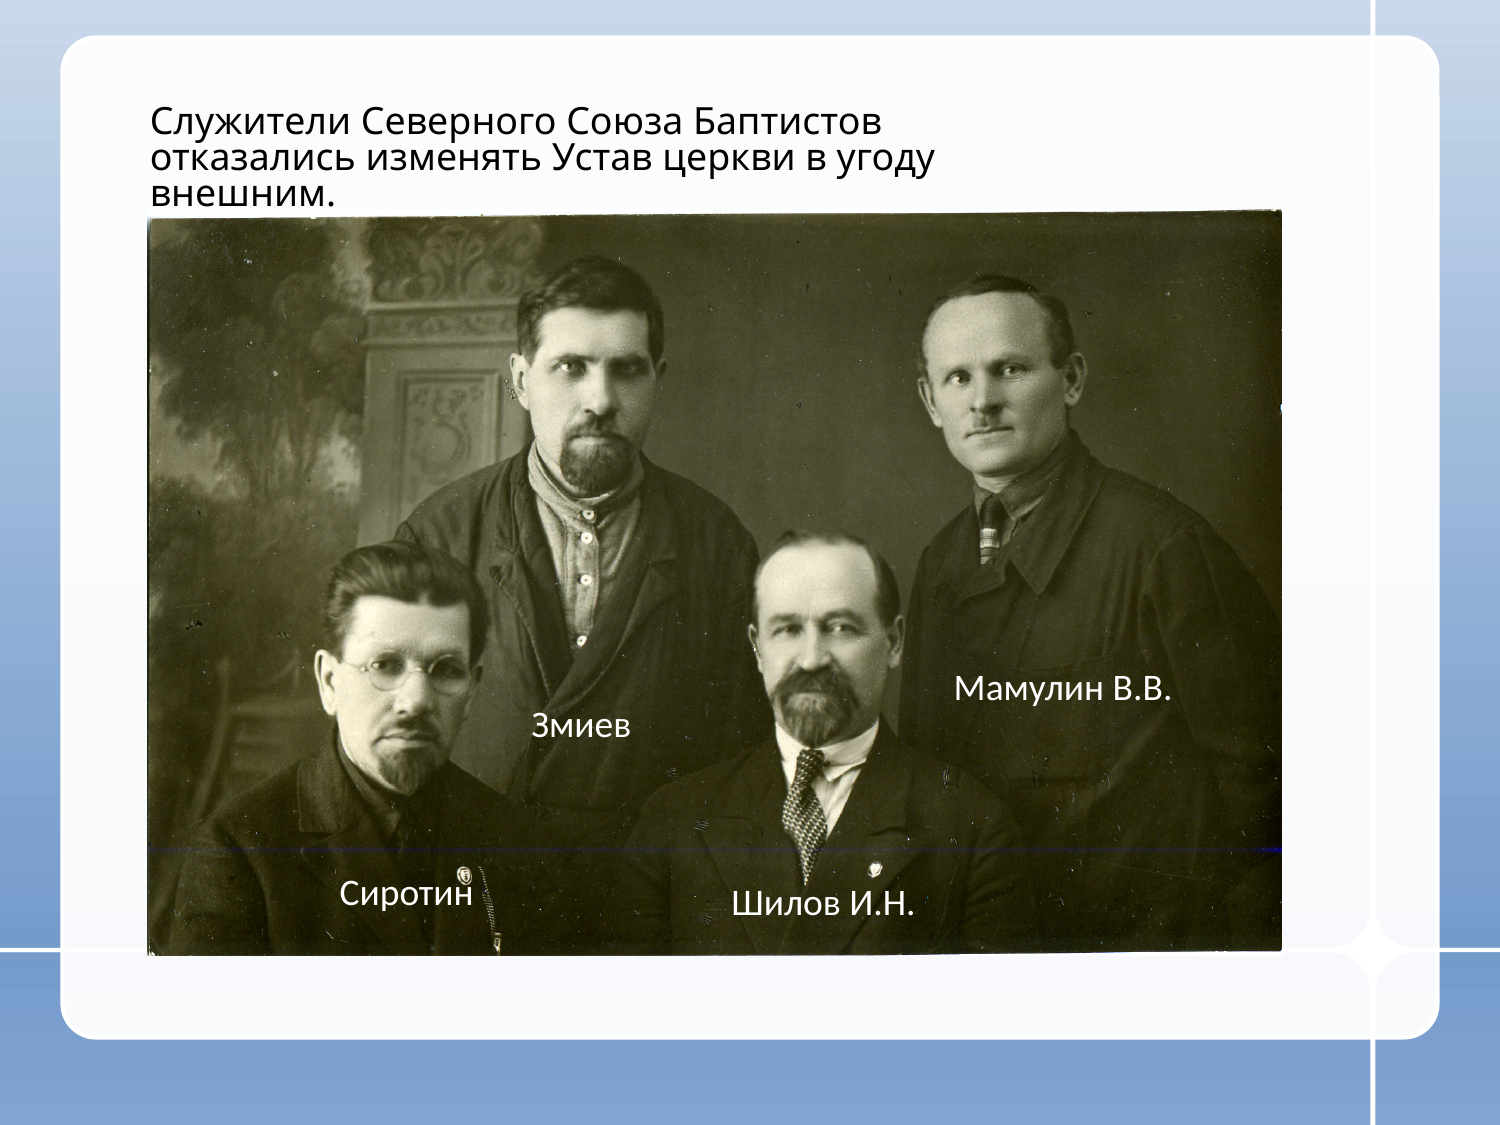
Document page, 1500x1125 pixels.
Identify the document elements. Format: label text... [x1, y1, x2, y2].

picture [147, 209, 1282, 956]
text_box Служители Северного Союза Баптистов отказались изменять Устав церкви в угоду внешним. [97, 98, 1114, 359]
